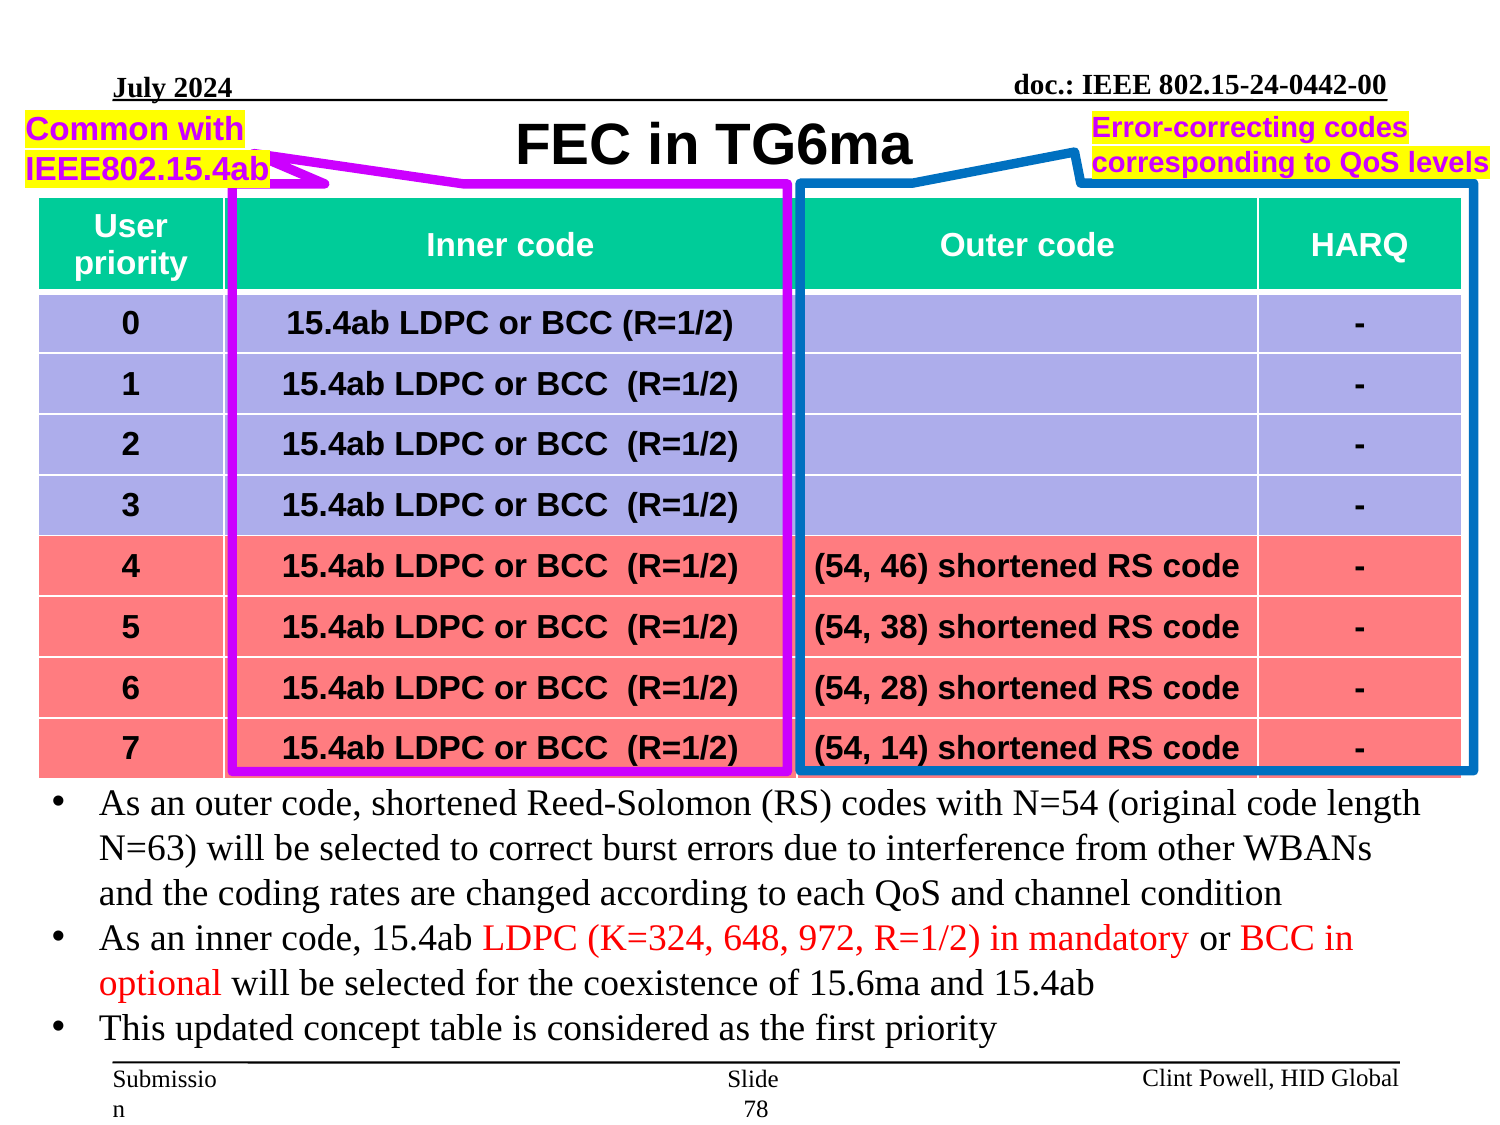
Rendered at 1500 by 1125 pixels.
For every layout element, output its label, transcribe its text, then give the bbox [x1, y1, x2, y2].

table_cell 3 [39, 476, 223, 535]
table_cell 15.4ab LDPC or BCC (R=1/2) [225, 719, 796, 778]
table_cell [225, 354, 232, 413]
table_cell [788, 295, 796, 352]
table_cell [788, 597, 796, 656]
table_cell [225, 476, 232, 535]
table_header Inner code [225, 198, 232, 289]
table_cell 7 [39, 719, 223, 778]
table_cell 5 [39, 597, 223, 656]
title FEC in TG6ma [76, 88, 1352, 196]
text_box [232, 173, 788, 772]
table_cell 0 [39, 295, 223, 352]
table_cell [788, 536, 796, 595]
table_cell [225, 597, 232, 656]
table_cell - [1259, 771, 1461, 778]
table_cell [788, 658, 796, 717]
table_header User priority [39, 198, 223, 289]
text_box As an outer code, shortened Reed-Solomon (RS) codes with N=54 (original code length N=63) will be selected to correct burst errors due to interference from other WBANs and the coding rates are changed according to each QoS and channel condition As an inner code, 15.4ab LDPC (K=324, 648, 972, R=1/2) in mandatory or BCC in optional will be selected for the coexistence of 15.6ma and 15.4ab This updated concept table is considered as the first priority [37, 780, 1443, 1101]
text_box Error-correcting codes corresponding to QoS levels [1076, 101, 1500, 186]
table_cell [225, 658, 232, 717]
text_box [800, 152, 1474, 771]
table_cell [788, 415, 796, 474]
table_cell 2 [39, 415, 223, 474]
table_header Inner code [788, 198, 796, 289]
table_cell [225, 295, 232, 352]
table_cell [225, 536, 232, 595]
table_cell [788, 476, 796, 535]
table_cell (54, 14) shortened RS code [798, 719, 1257, 778]
table_cell 1 [39, 354, 223, 413]
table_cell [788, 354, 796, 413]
table_cell 6 [39, 658, 223, 717]
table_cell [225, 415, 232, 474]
text_box Common with IEEE802.15.4ab [10, 99, 389, 195]
table_cell 4 [39, 536, 223, 595]
